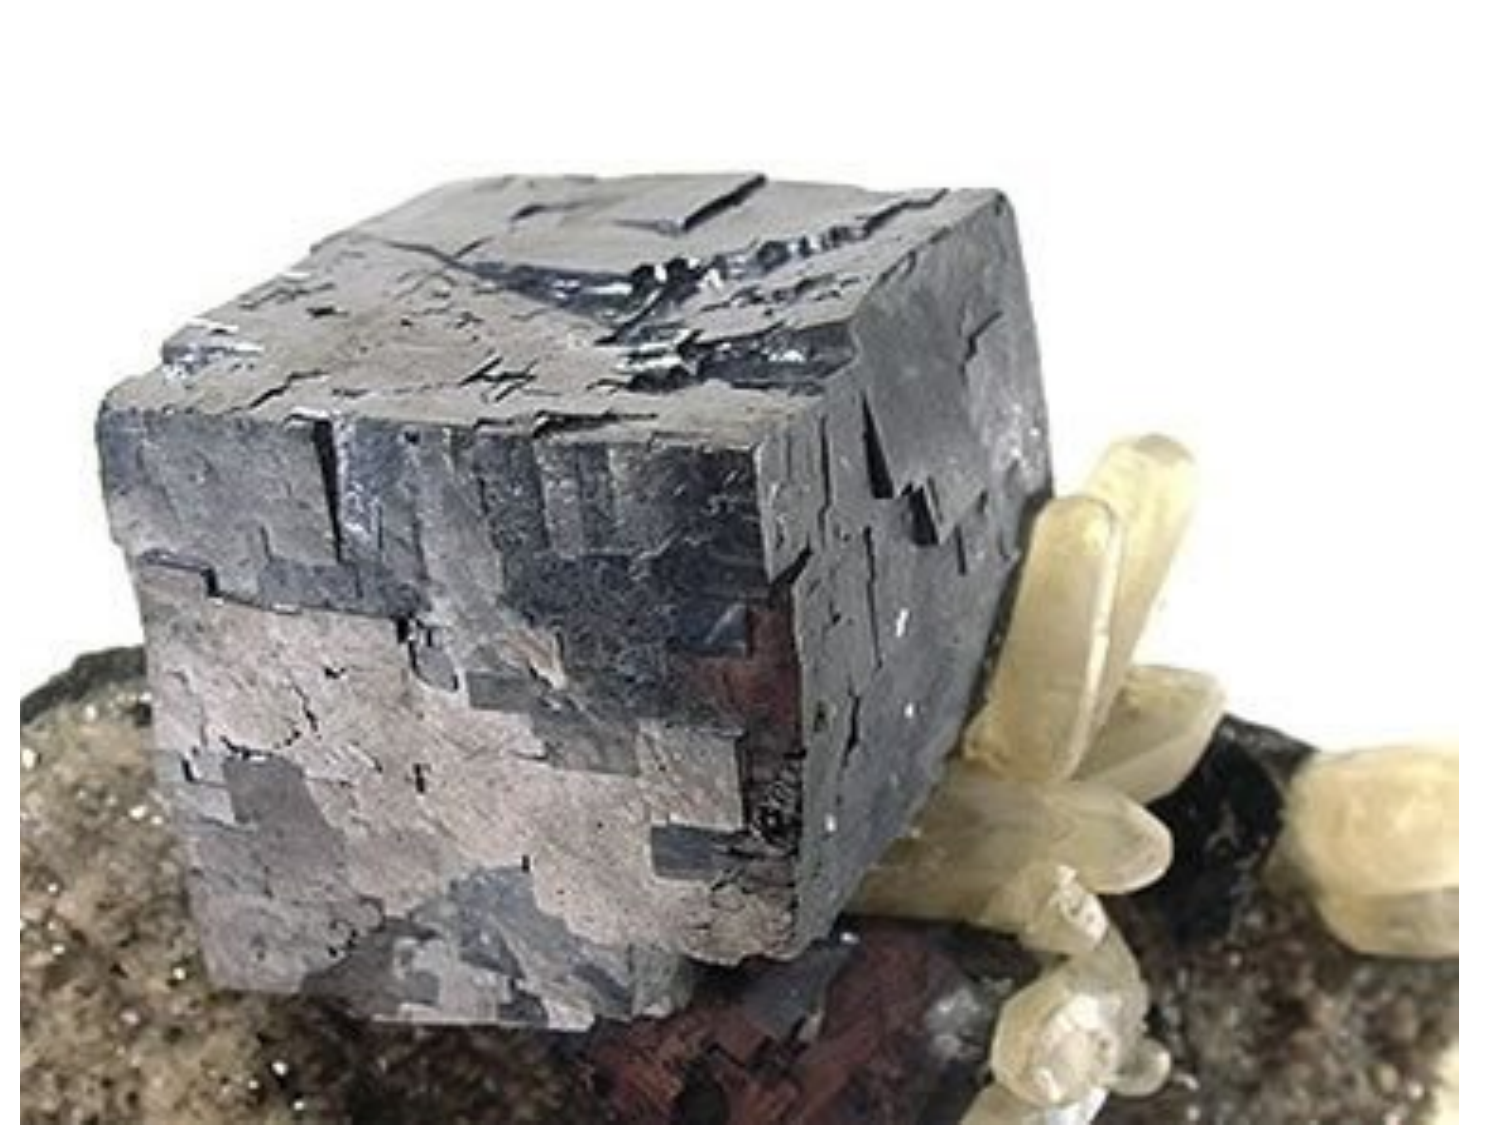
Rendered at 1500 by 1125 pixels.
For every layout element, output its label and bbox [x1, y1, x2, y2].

list [20, 47, 1460, 1125]
